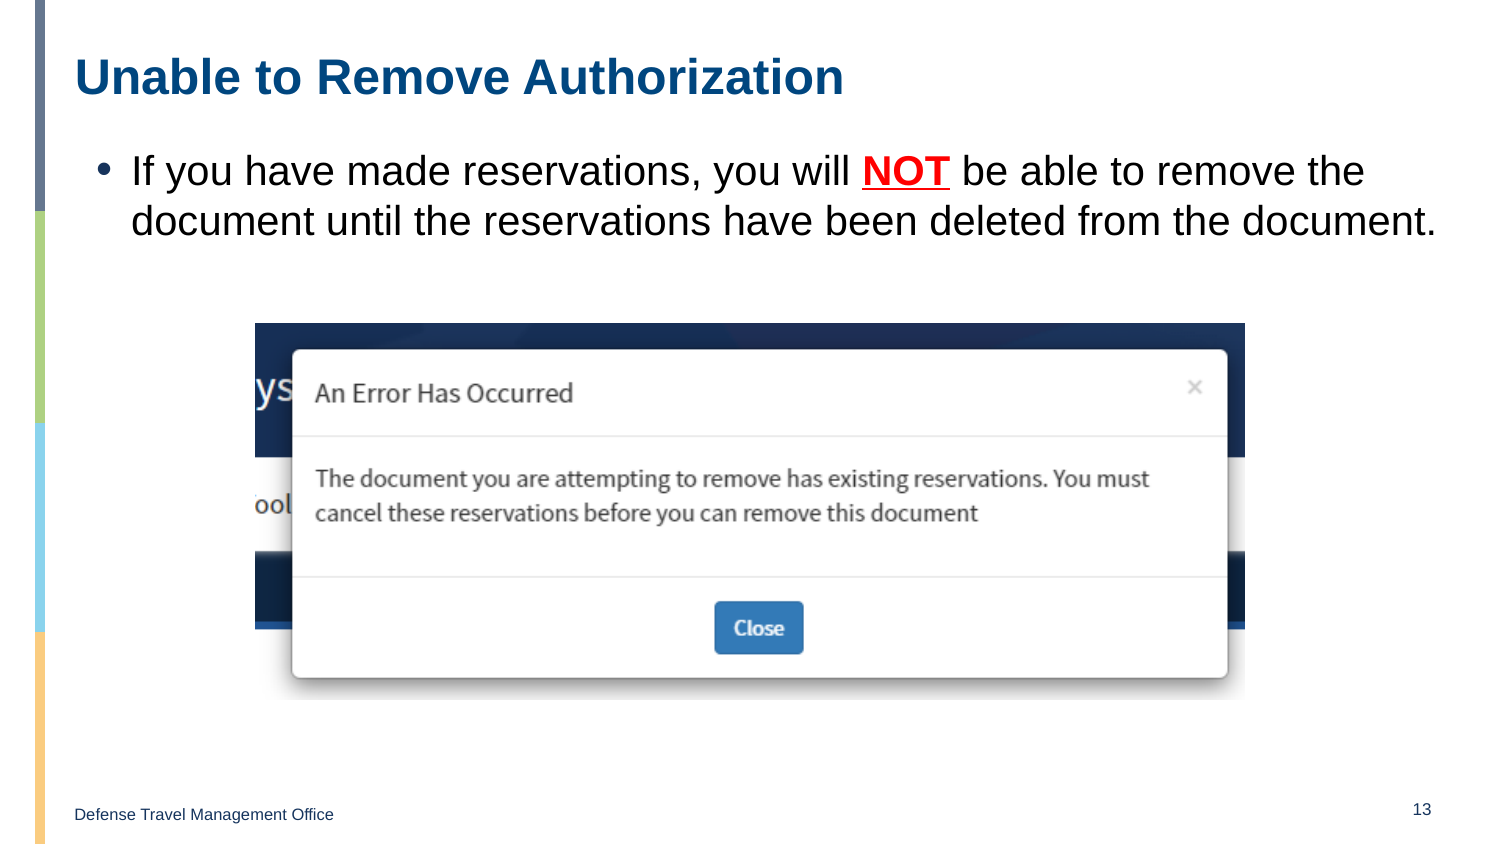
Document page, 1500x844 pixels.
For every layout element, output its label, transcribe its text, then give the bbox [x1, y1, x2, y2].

slide_number 13 [1400, 798, 1445, 828]
title Unable to Remove Authorization [74, 44, 1445, 127]
picture [255, 323, 1245, 700]
list If you have made reservations, you will NOT be able to remove the document until the reservations have been deleted from the document. [74, 143, 1445, 793]
